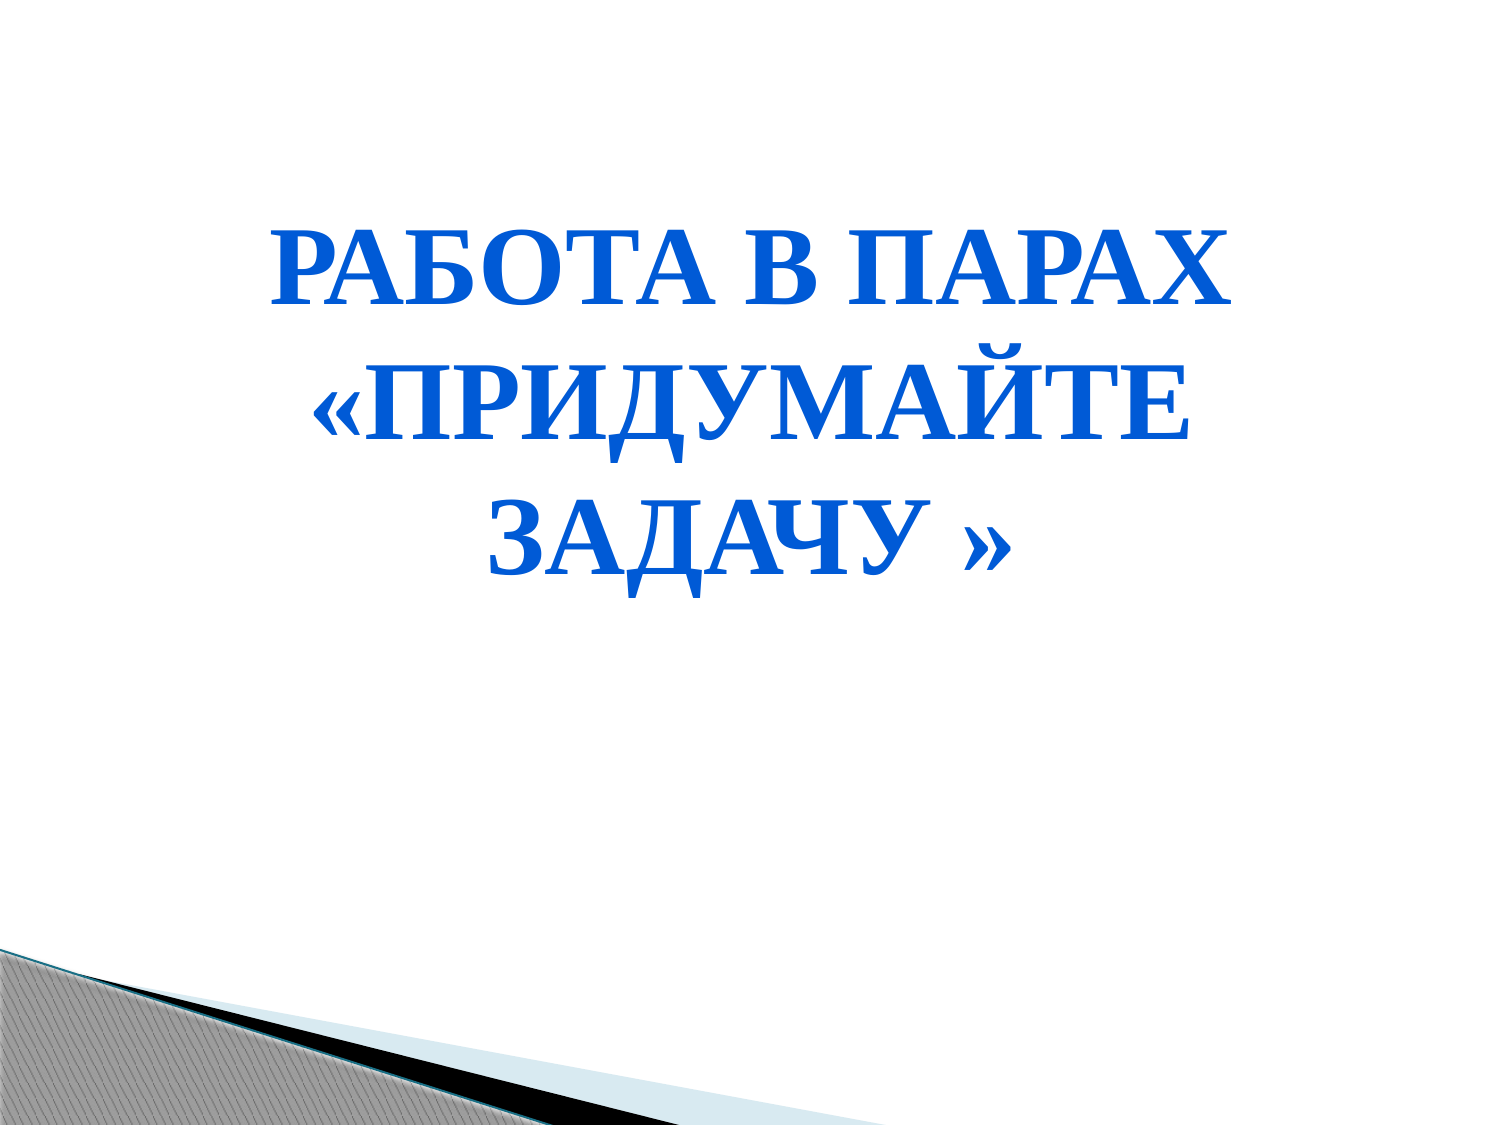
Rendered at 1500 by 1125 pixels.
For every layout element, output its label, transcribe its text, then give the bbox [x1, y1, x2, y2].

text_box Работа в парах «придумайте задачу » [230, 184, 1274, 605]
